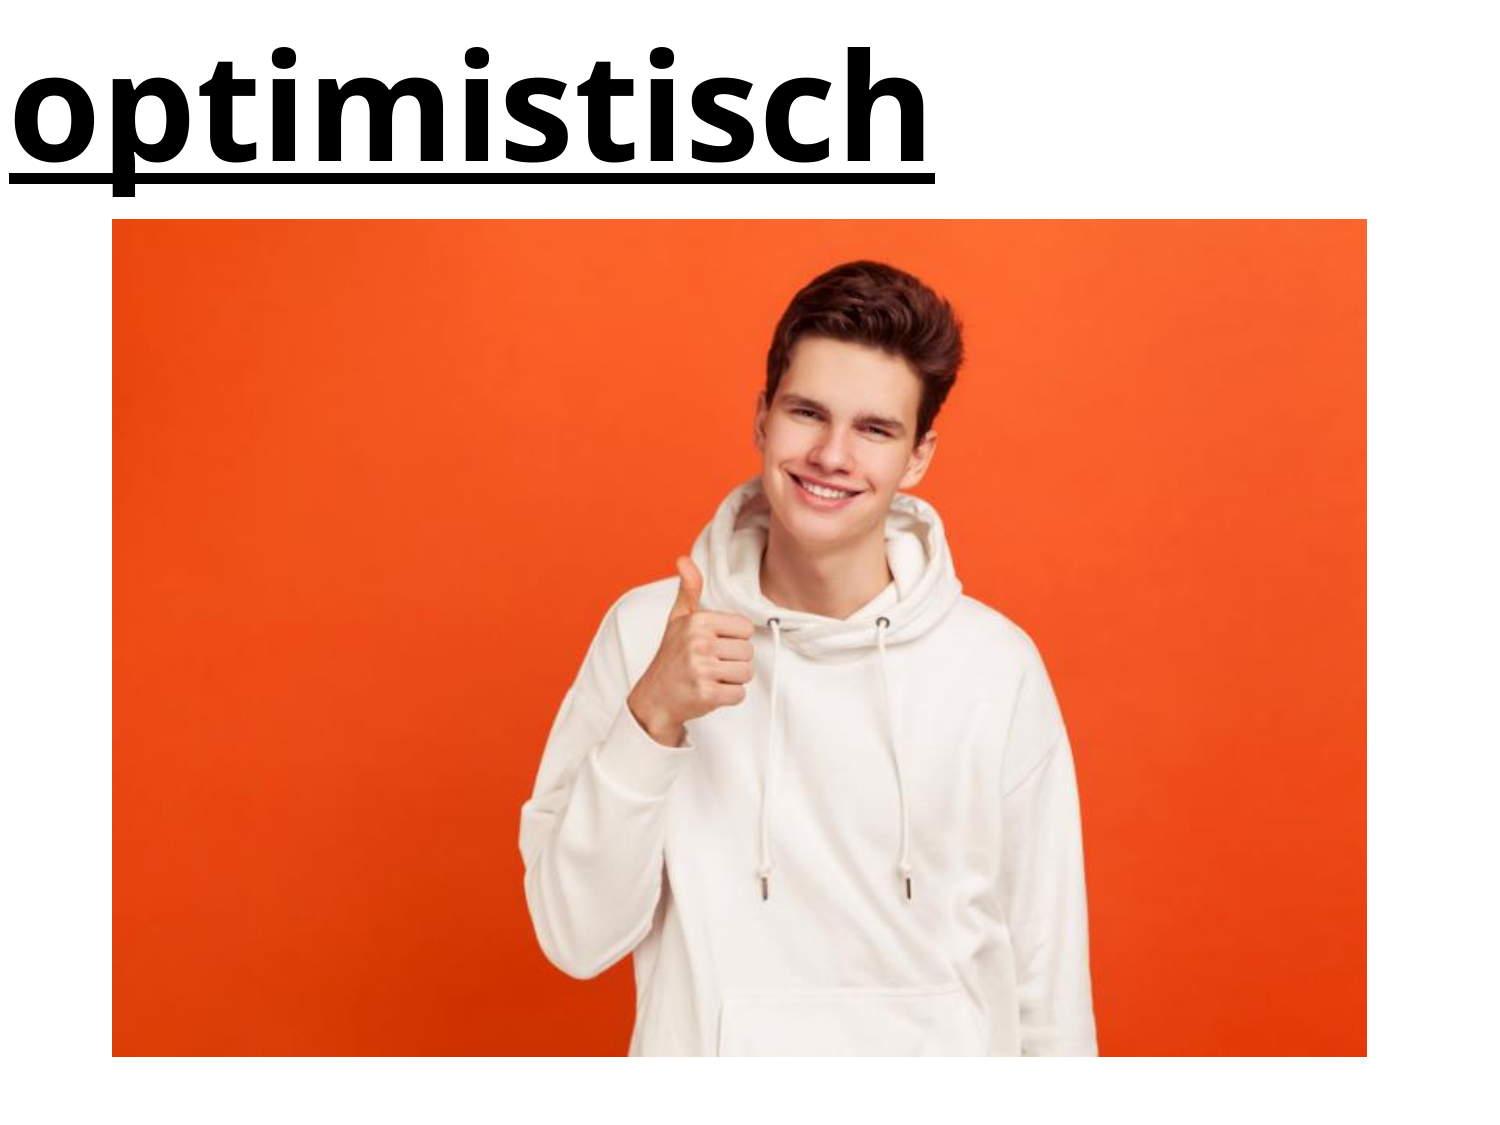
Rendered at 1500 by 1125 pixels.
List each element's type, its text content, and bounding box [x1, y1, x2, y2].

text_box optimistisch [0, 4, 1500, 199]
picture [111, 219, 1368, 1058]
